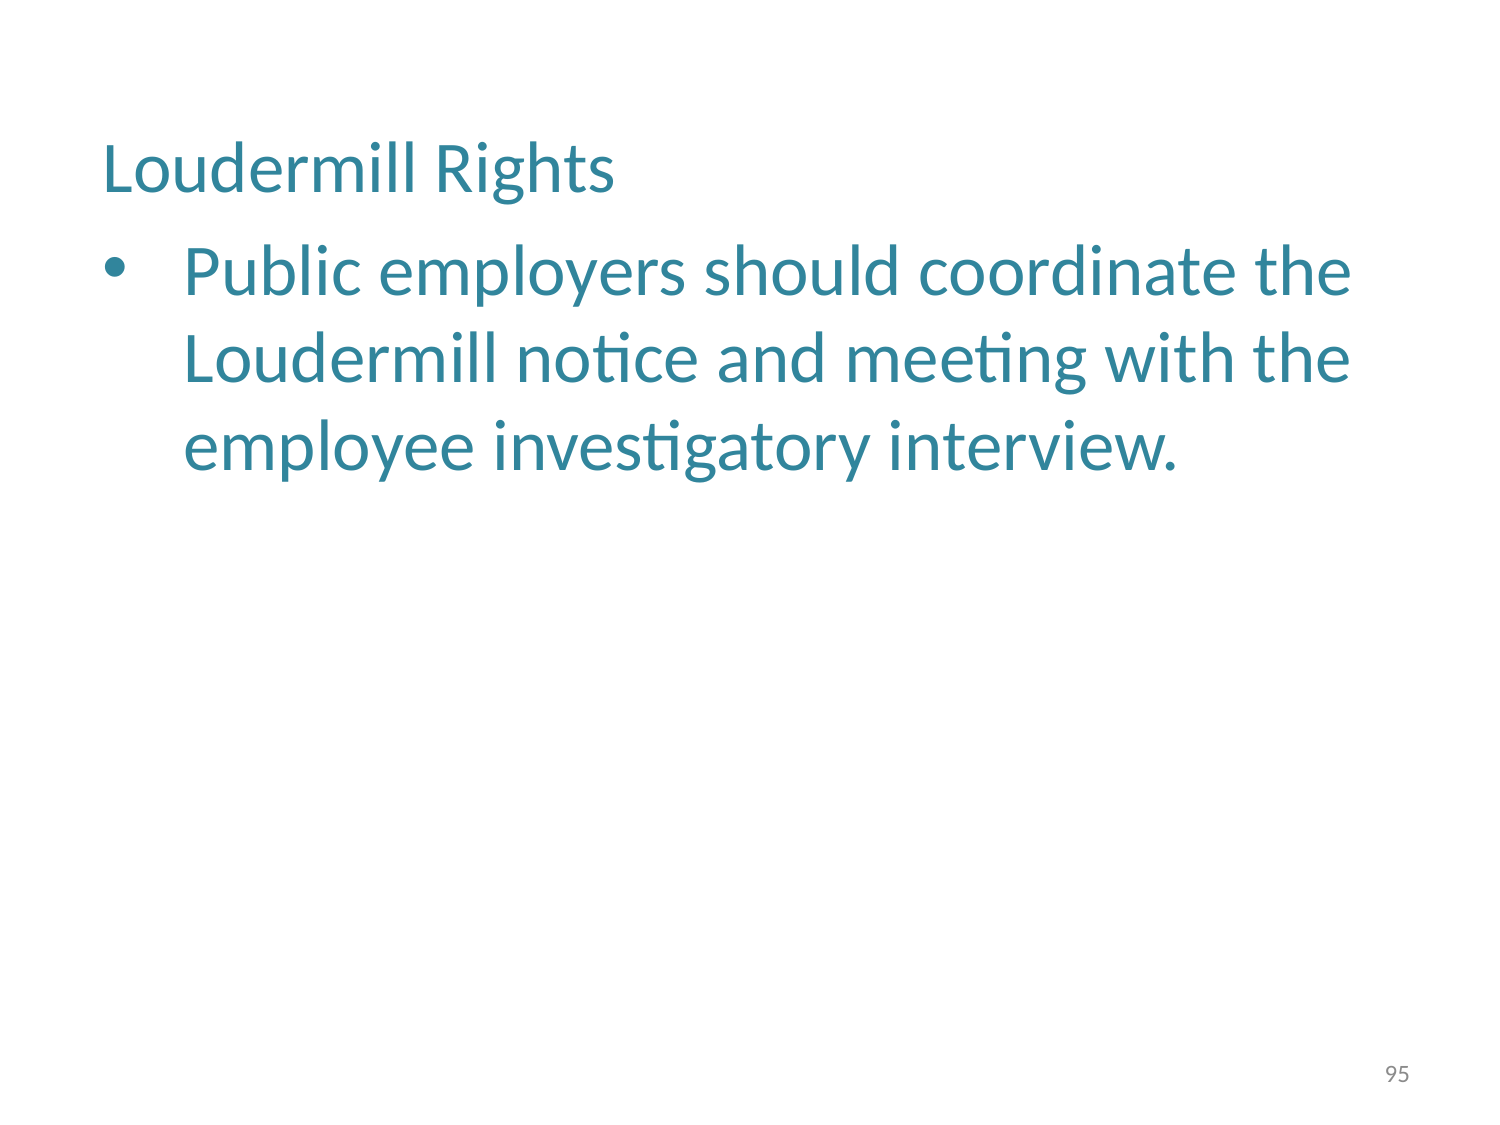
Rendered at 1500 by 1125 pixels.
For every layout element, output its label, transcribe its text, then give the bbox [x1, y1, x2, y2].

slide_number 95 [1074, 1042, 1425, 1103]
subtitle Loudermill Rights Public employers should coordinate the Loudermill notice and meeting with the employee investigatory interview. [87, 112, 1413, 1013]
